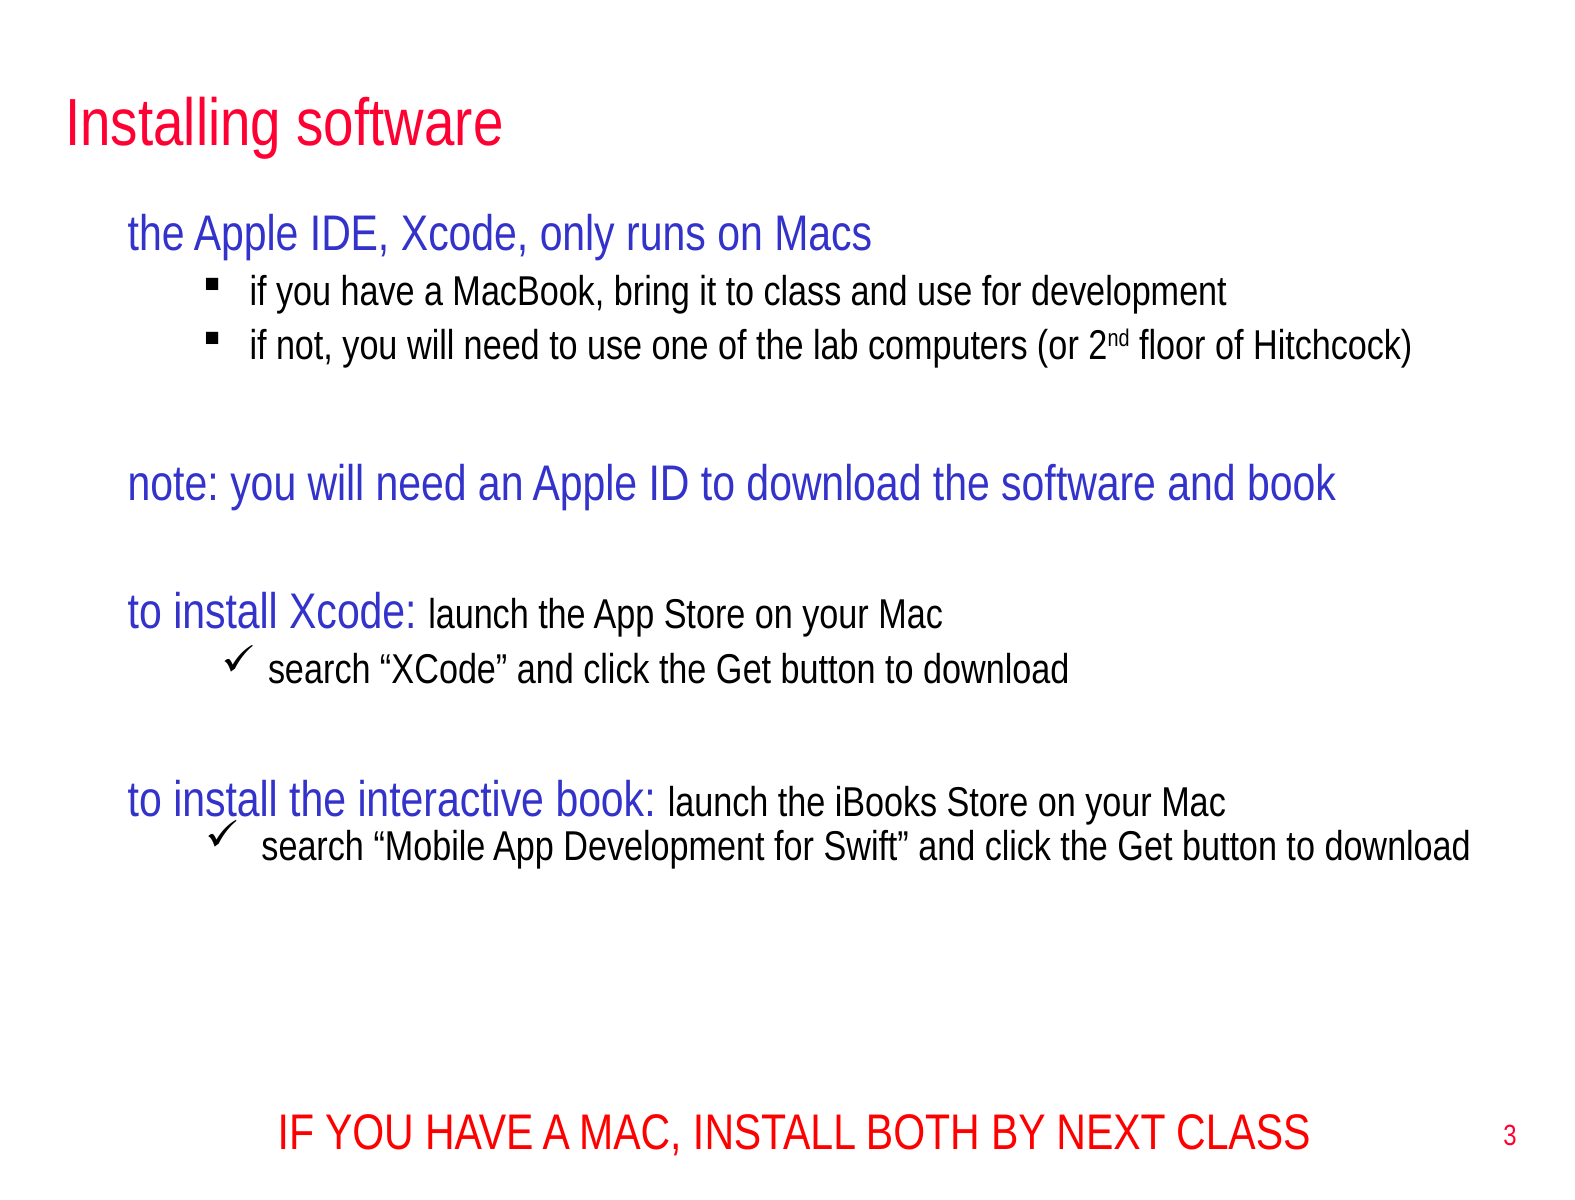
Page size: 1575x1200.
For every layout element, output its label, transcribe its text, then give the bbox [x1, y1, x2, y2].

title Installing software [50, 62, 1538, 175]
list the Apple IDE, Xcode, only runs on Macs if you have a MacBook, bring it to class and use for development if not, you will need to use one of the lab computers (or 2nd floor of Hitchcock) note: you will need an Apple ID to download the software and book to install Xcode: launch the App Store on your Mac search “XCode” and click the Get button to download to install the interactive book: launch the iBooks Store on your Mac search “Mobile App Development for Swift” and click the Get button to download IF YOU HAVE A MAC, INSTALL BOTH BY NEXT CLASS [112, 200, 1500, 1088]
slide_number 3 [1203, 1092, 1532, 1174]
